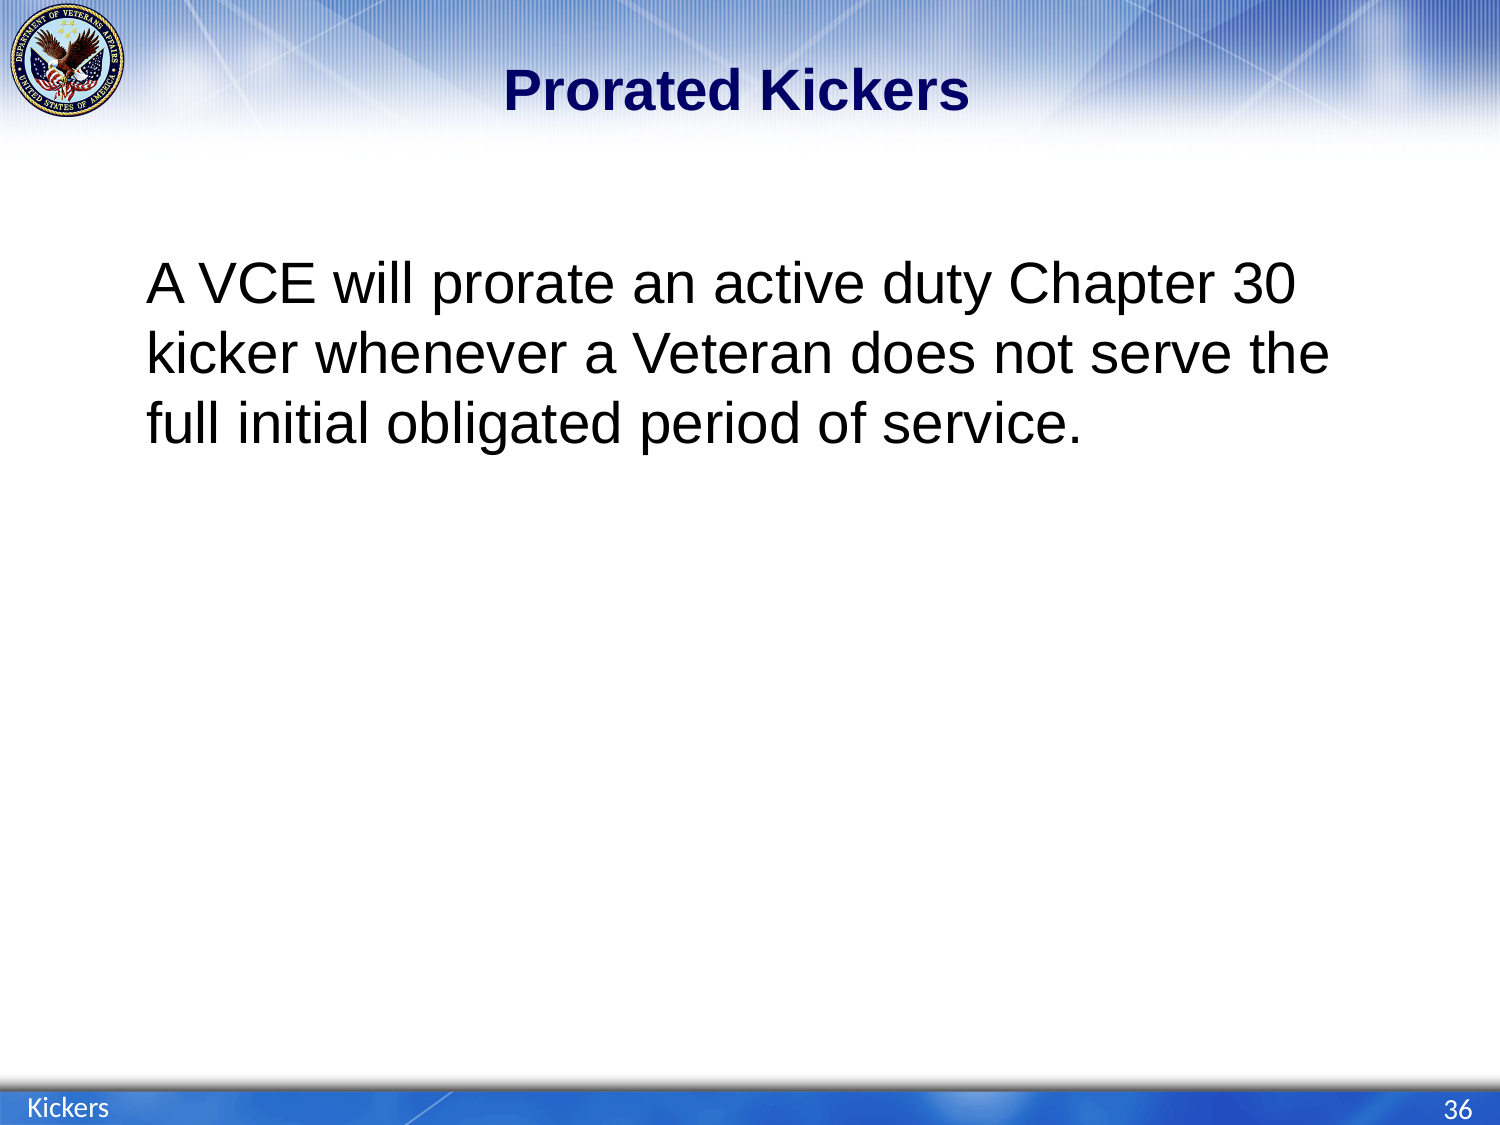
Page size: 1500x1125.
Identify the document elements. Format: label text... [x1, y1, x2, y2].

list A VCE will prorate an active duty Chapter 30 kicker whenever a Veteran does not serve the full initial obligated period of service. [75, 237, 1425, 980]
footer Kickers [12, 1081, 714, 1119]
title Prorated Kickers [0, 0, 1475, 175]
picture [0, 0, 1500, 1125]
slide_number 36 [1137, 1083, 1488, 1125]
